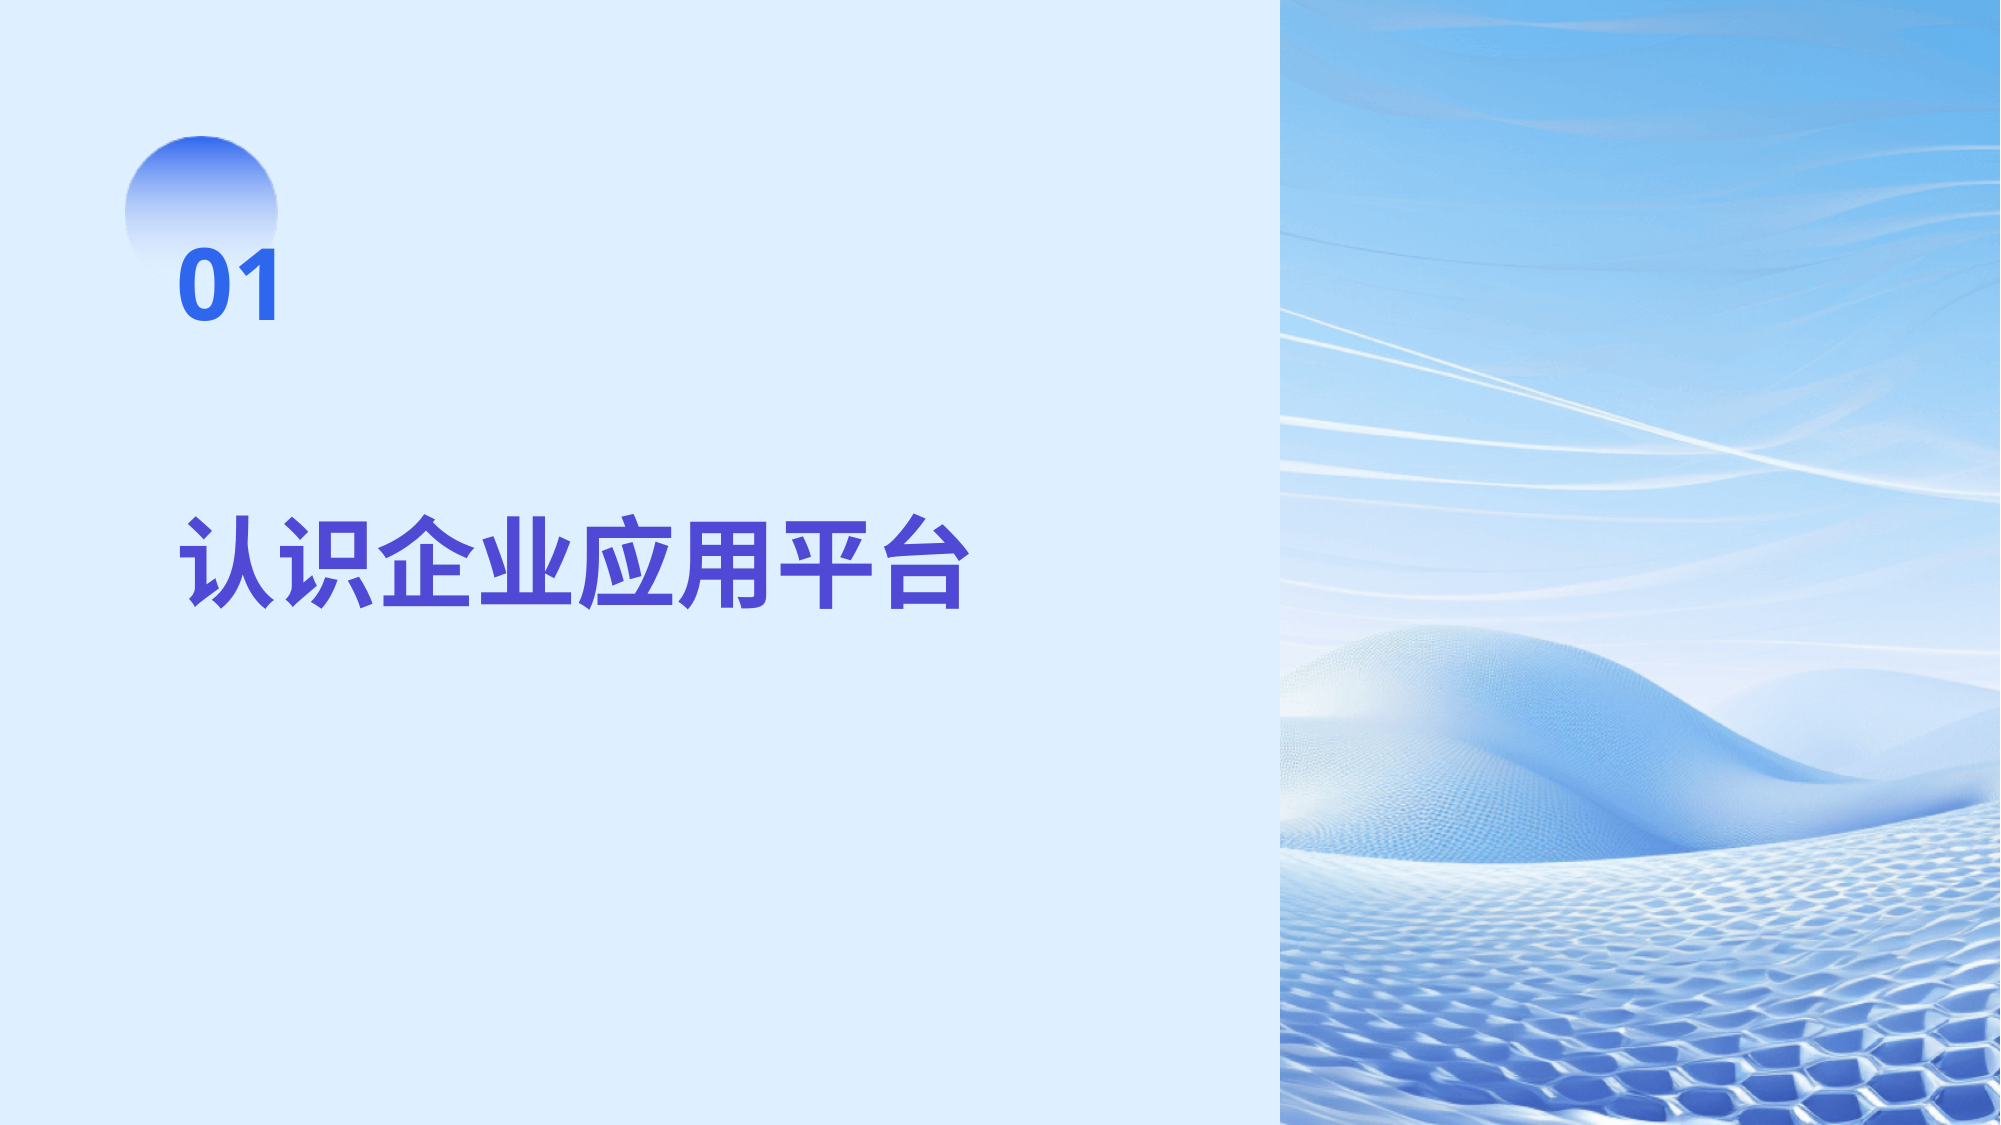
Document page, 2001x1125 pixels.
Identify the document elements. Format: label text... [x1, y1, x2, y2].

text_box 01 [160, 151, 1111, 350]
picture [1279, 0, 2000, 1125]
text_box 认识企业应用平台 [160, 431, 1111, 629]
picture [125, 136, 278, 289]
